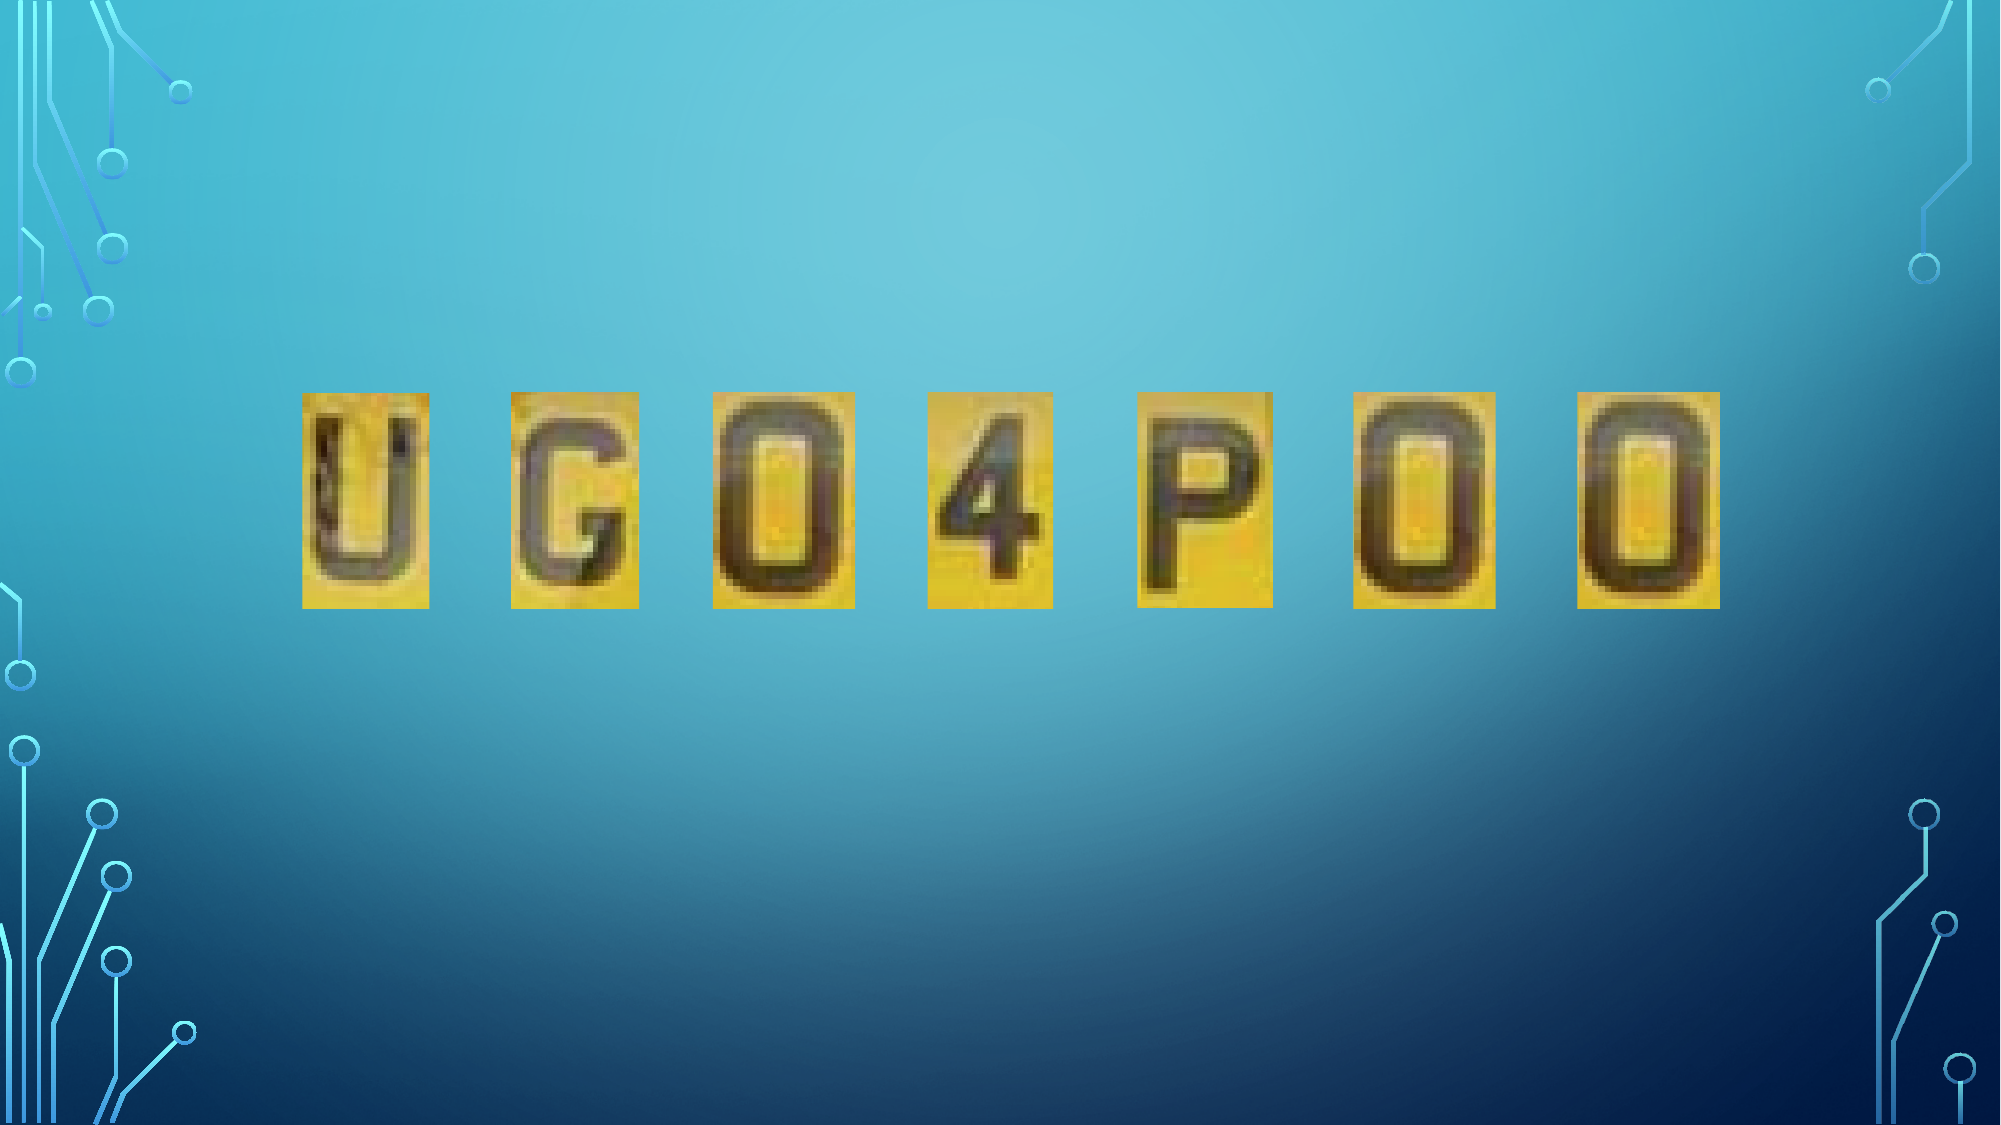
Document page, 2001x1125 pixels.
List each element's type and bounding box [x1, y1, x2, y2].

picture [1137, 392, 1274, 609]
picture [712, 392, 856, 609]
picture [1577, 392, 1721, 609]
picture [510, 392, 640, 609]
picture [302, 392, 430, 609]
picture [927, 392, 1054, 609]
picture [1352, 392, 1496, 609]
